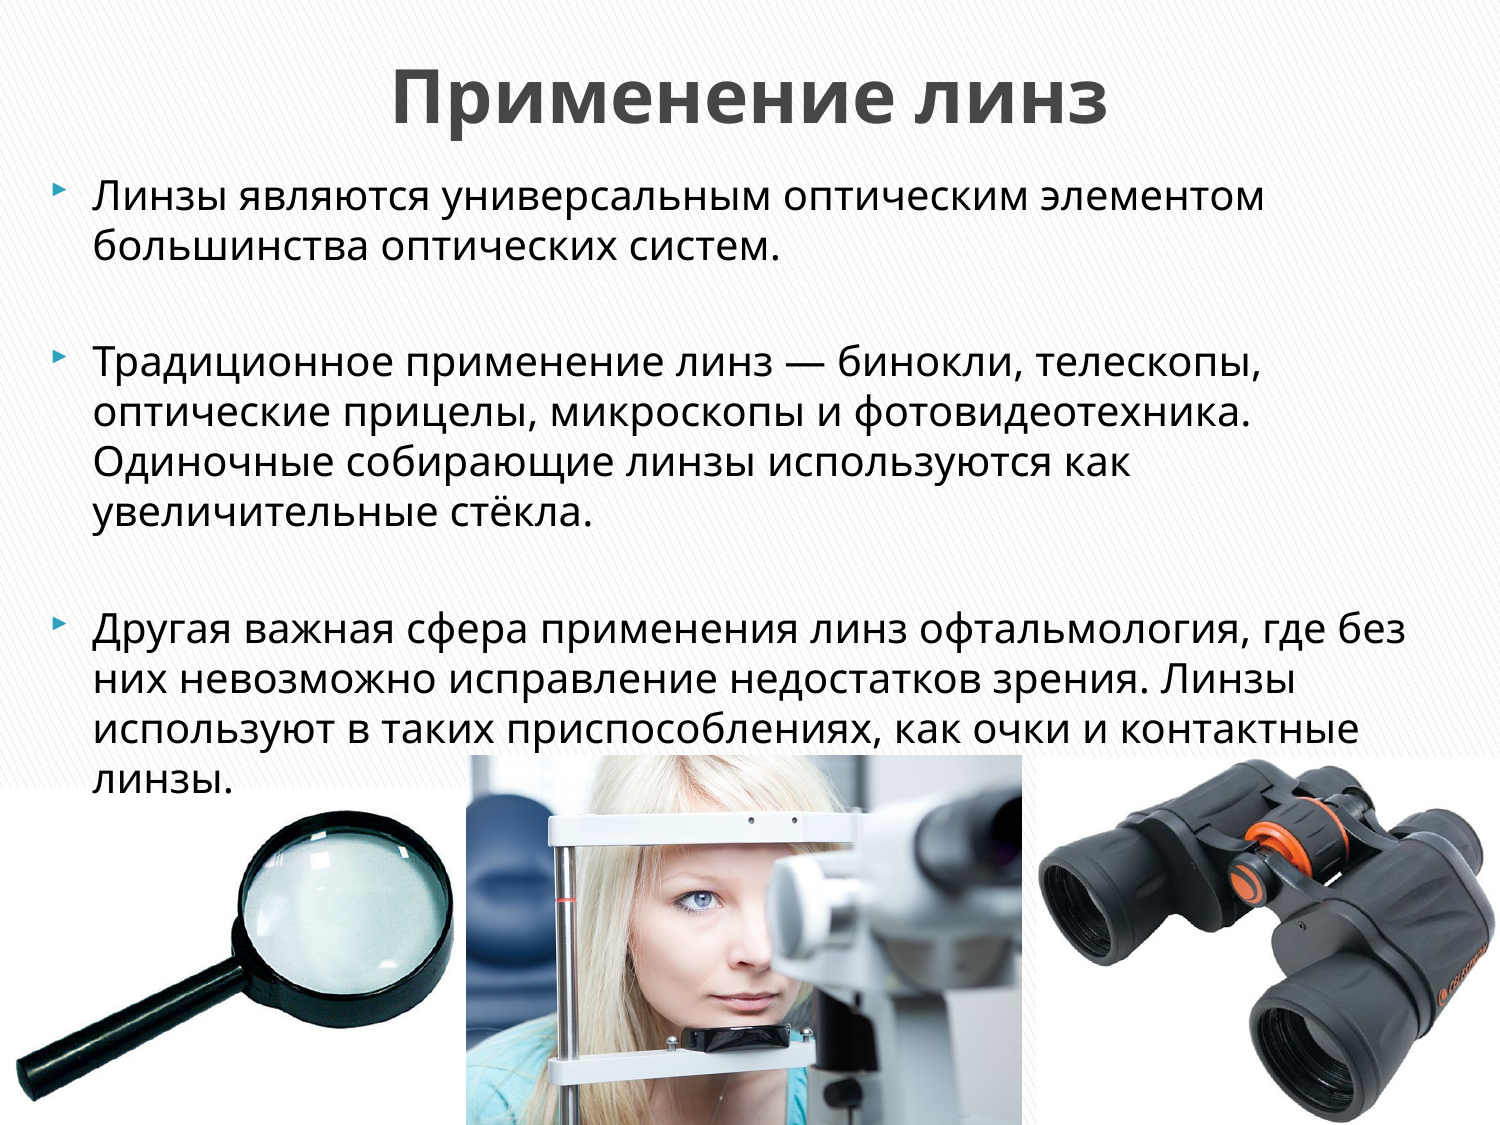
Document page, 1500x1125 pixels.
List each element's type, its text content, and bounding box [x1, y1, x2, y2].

picture [1035, 757, 1500, 1125]
title Применение линз [0, 0, 1500, 188]
list Линзы являются универсальным оптическим элементом большинства оптических систем. Традиционное применение линз — бинокли, телескопы, оптические прицелы, микроскопы и фотовидеотехника. Одиночные собирающие линзы используются как увеличительные стёкла. Другая важная сфера применения линз офтальмология, где без них невозможно исправление недостатков зрения. Линзы используют в таких приспособлениях, как очки и контактные линзы. [17, 160, 1459, 904]
picture [0, 754, 1022, 1125]
